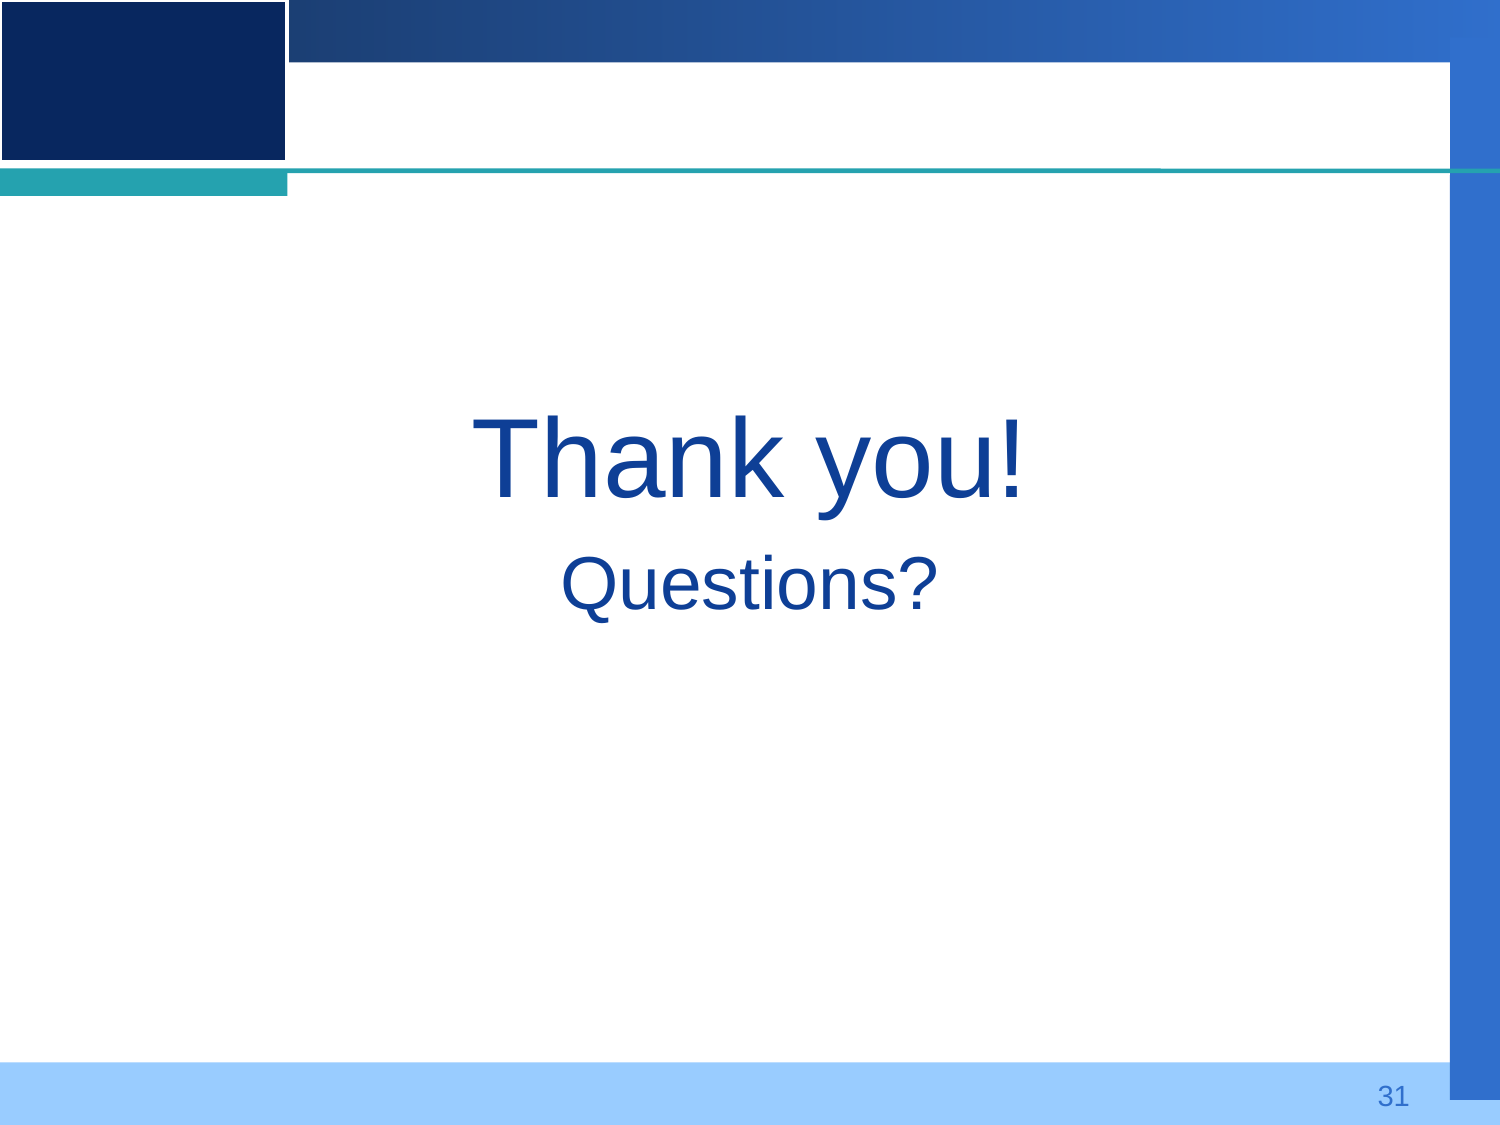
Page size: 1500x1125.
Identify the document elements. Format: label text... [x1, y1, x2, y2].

text_box [0, 0, 289, 164]
slide_number 31 [1074, 1069, 1425, 1110]
list Thank you! Questions? [0, 0, 1500, 1010]
